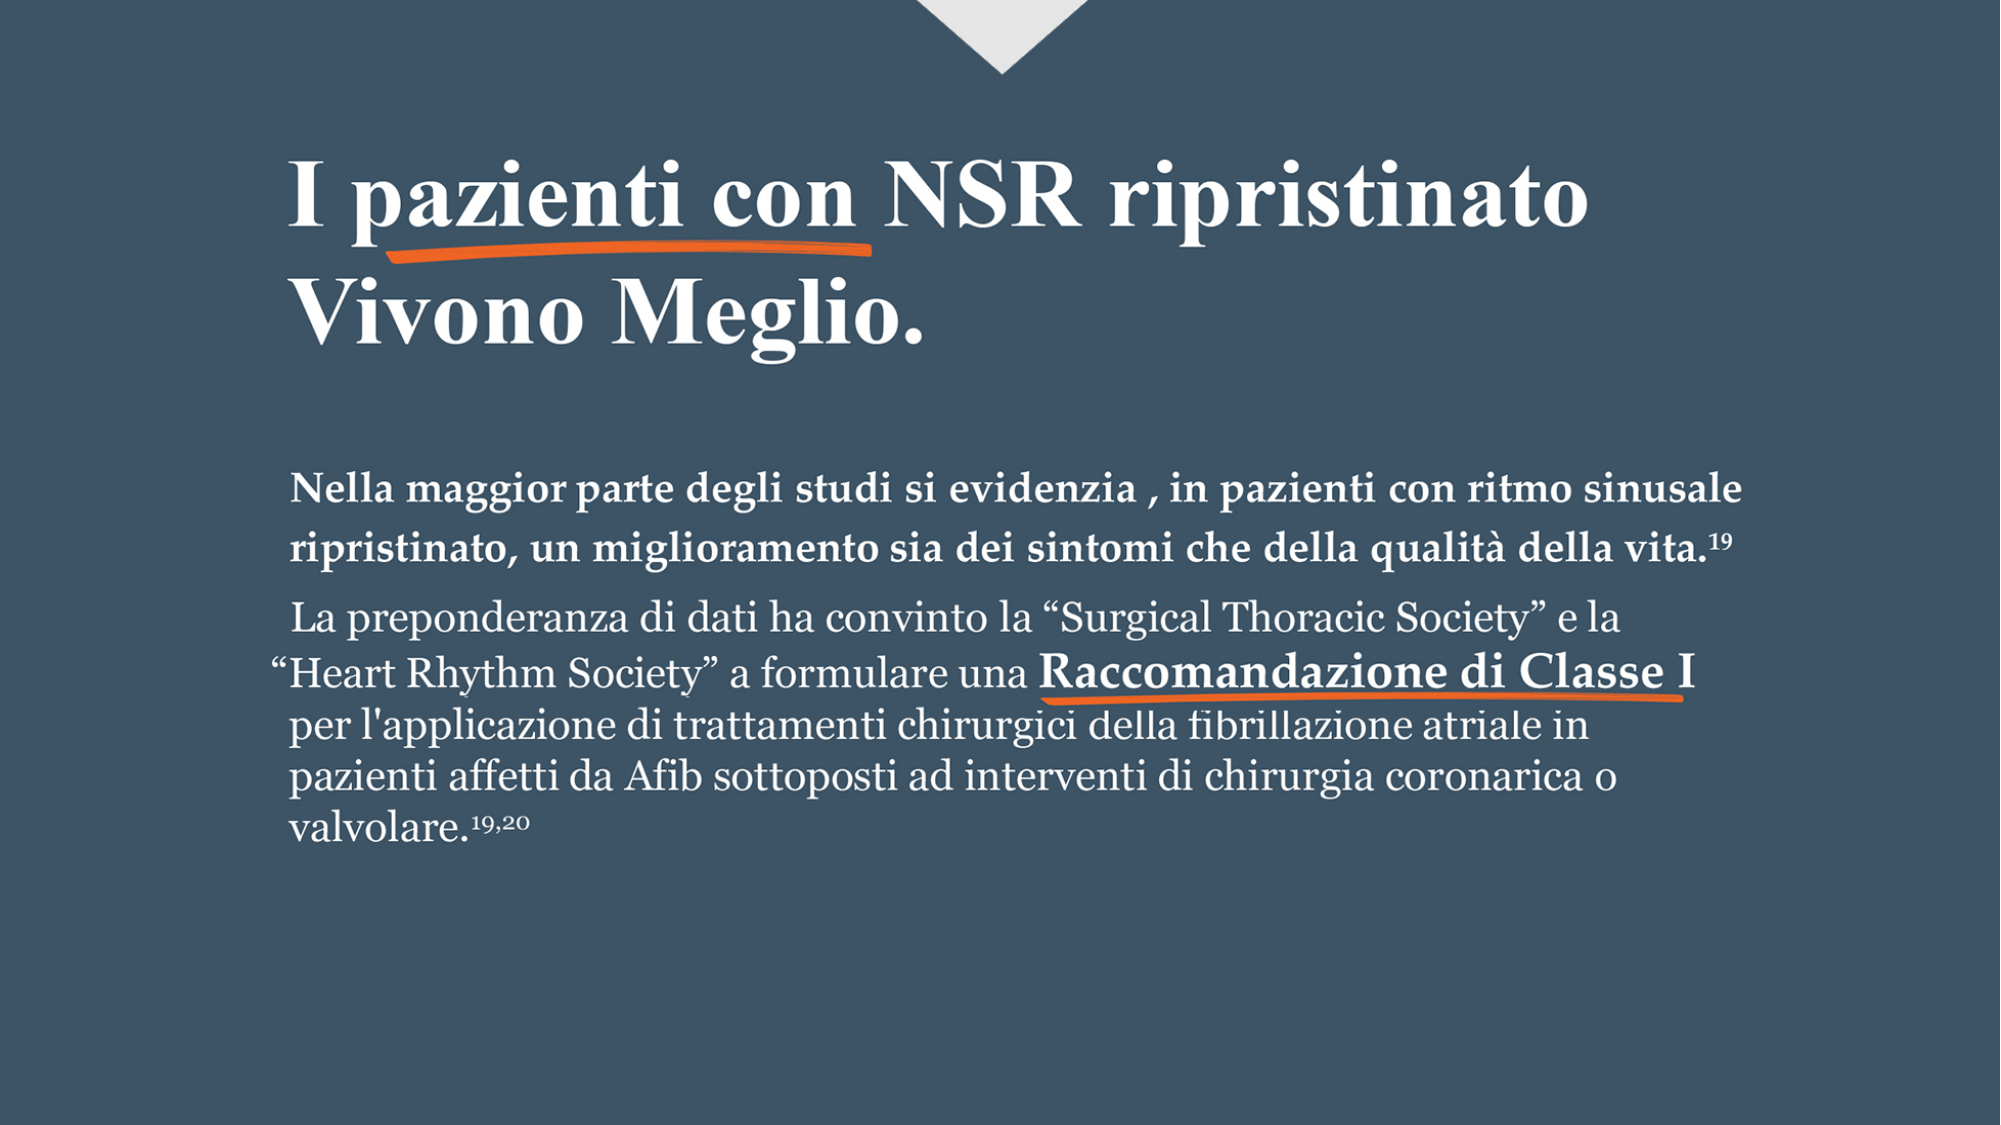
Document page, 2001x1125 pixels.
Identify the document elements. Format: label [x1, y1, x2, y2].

list [0, 0, 2000, 1125]
